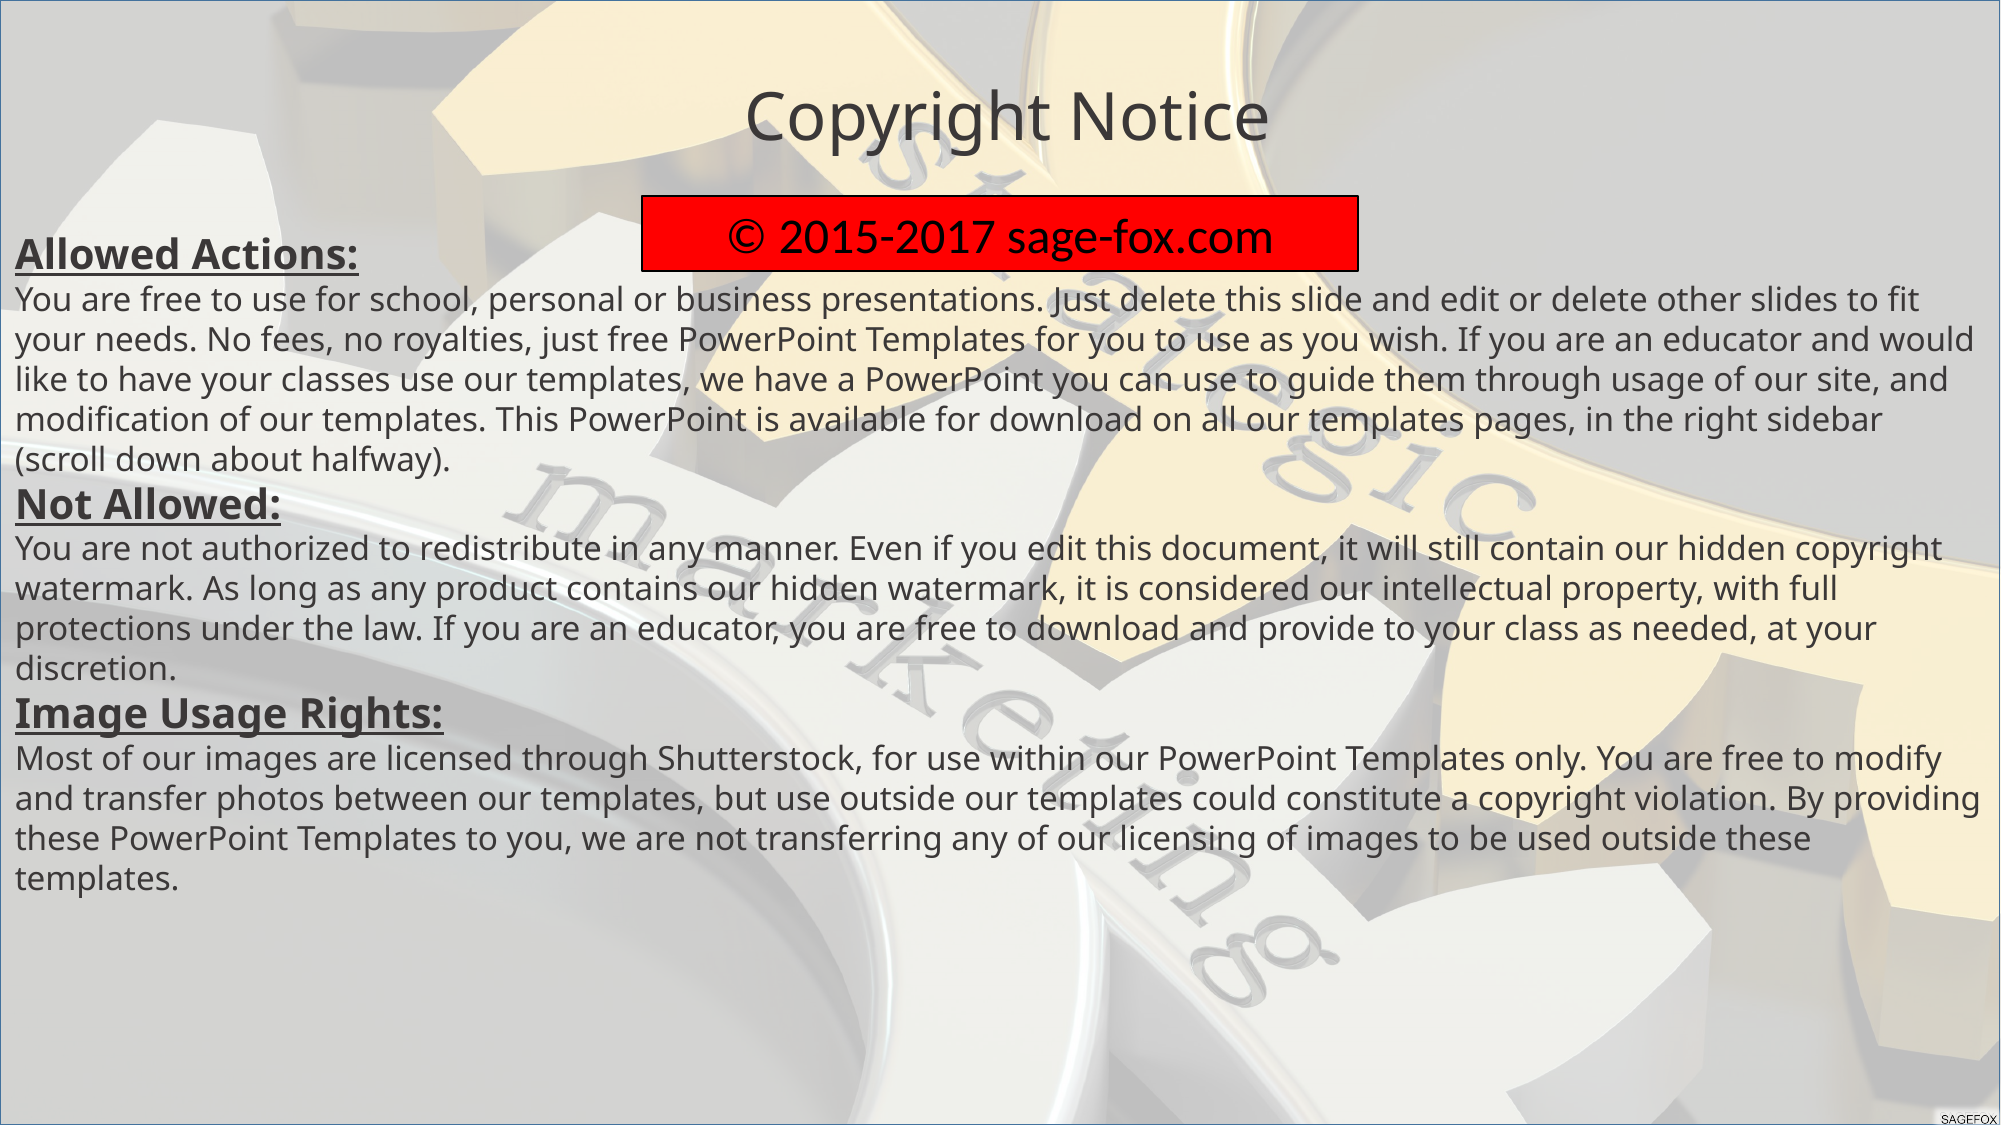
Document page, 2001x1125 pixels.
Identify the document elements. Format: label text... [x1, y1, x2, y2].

picture [1938, 1114, 1999, 1125]
text_box Allowed Actions: You are free to use for school, personal or business presentations. Just delete this slide and edit or delete other slides to fit your needs. No fees, no royalties, just free PowerPoint Templates for you to use as you wish. If you are an educator and would like to have your classes use our templates, we have a PowerPoint you can use to guide them through usage of our site, and modification of our templates. This PowerPoint is available for download on all our templates pages, in the right sidebar (scroll down about halfway). Not Allowed: You are not authorized to redistribute in any manner. Even if you edit this document, it will still contain our hidden copyright watermark. As long as any product contains our hidden watermark, it is considered our intellectual property, with full protections under the law. If you are an educator, you are free to download and provide to your class as needed, at your discretion. Image Usage Rights: Most of our images are licensed through Shutterstock, for use within our PowerPoint Templates only. You are free to modify and transfer photos between our templates, but use outside our templates could constitute a copyright violation. By providing these PowerPoint Templates to you, we are not transferring any of our licensing of images to be used outside these templates. [0, 0, 2000, 1125]
title Copyright Notice [493, 60, 1524, 178]
text_box © 2015-2017 sage-fox.com [641, 196, 1358, 272]
